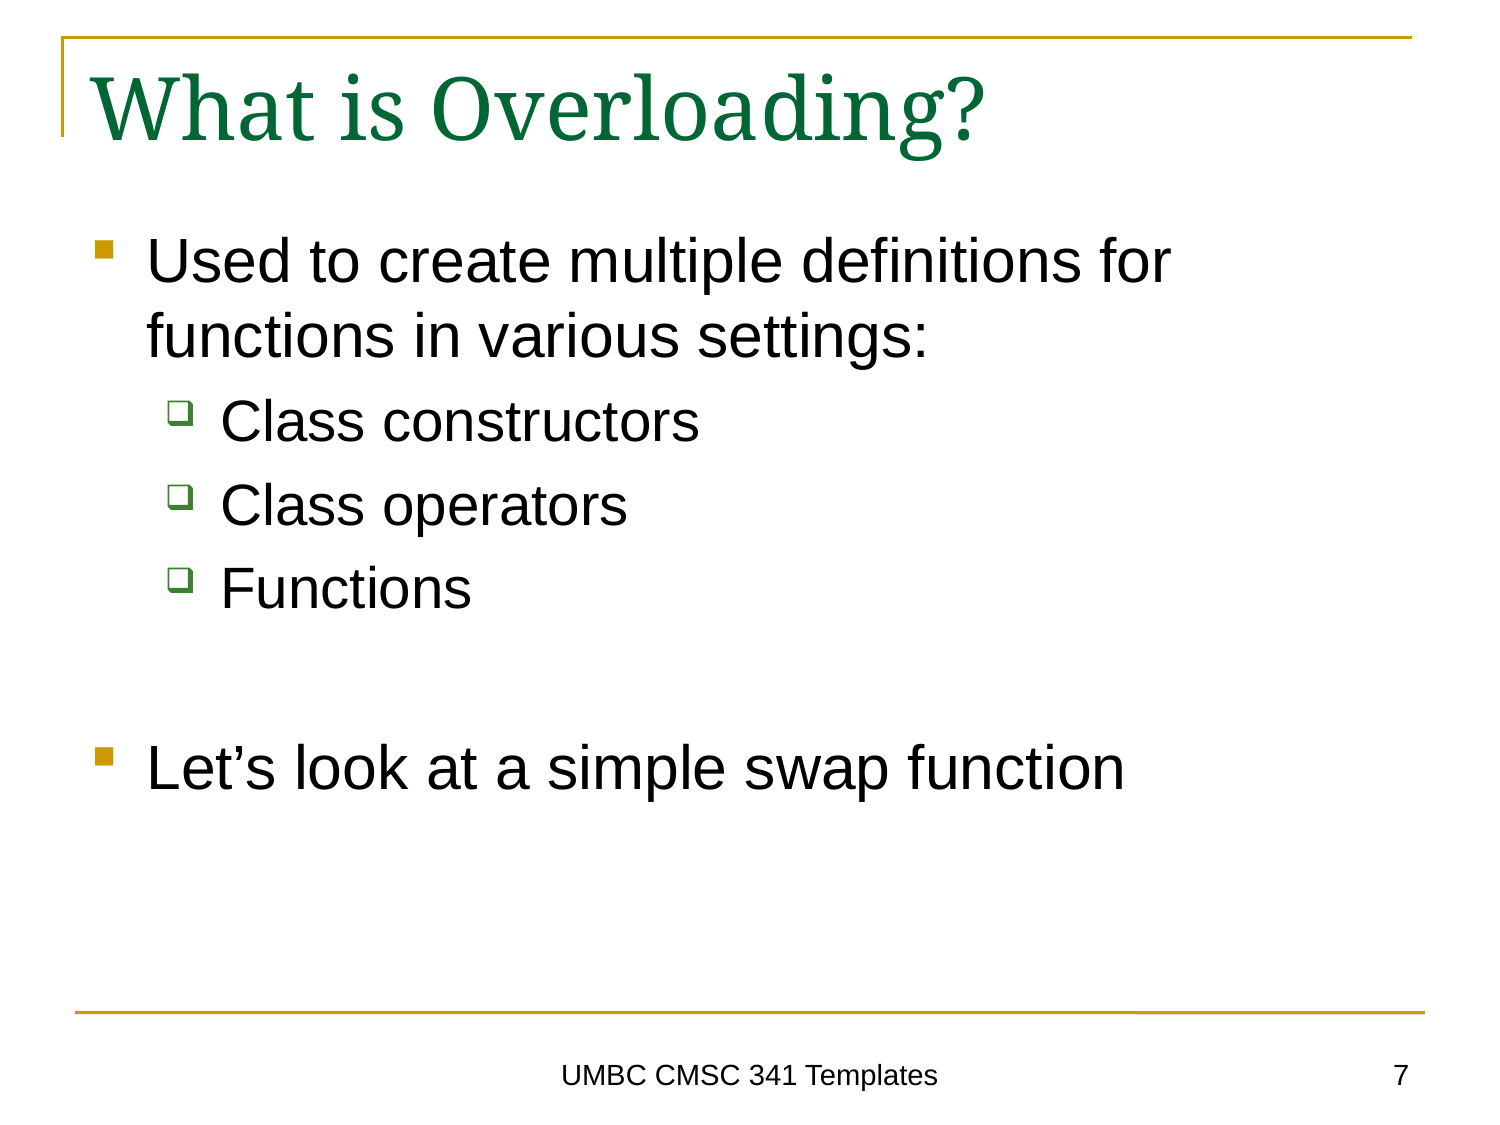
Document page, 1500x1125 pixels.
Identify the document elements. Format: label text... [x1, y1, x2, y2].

list Used to create multiple definitions for functions in various settings: Class constructors Class operators Functions Let’s look at a simple swap function [75, 212, 1425, 1005]
title What is Overloading? [75, 45, 1425, 212]
slide_number 7 [1074, 1023, 1425, 1099]
footer UMBC CMSC 341 Templates [262, 1024, 1238, 1100]
